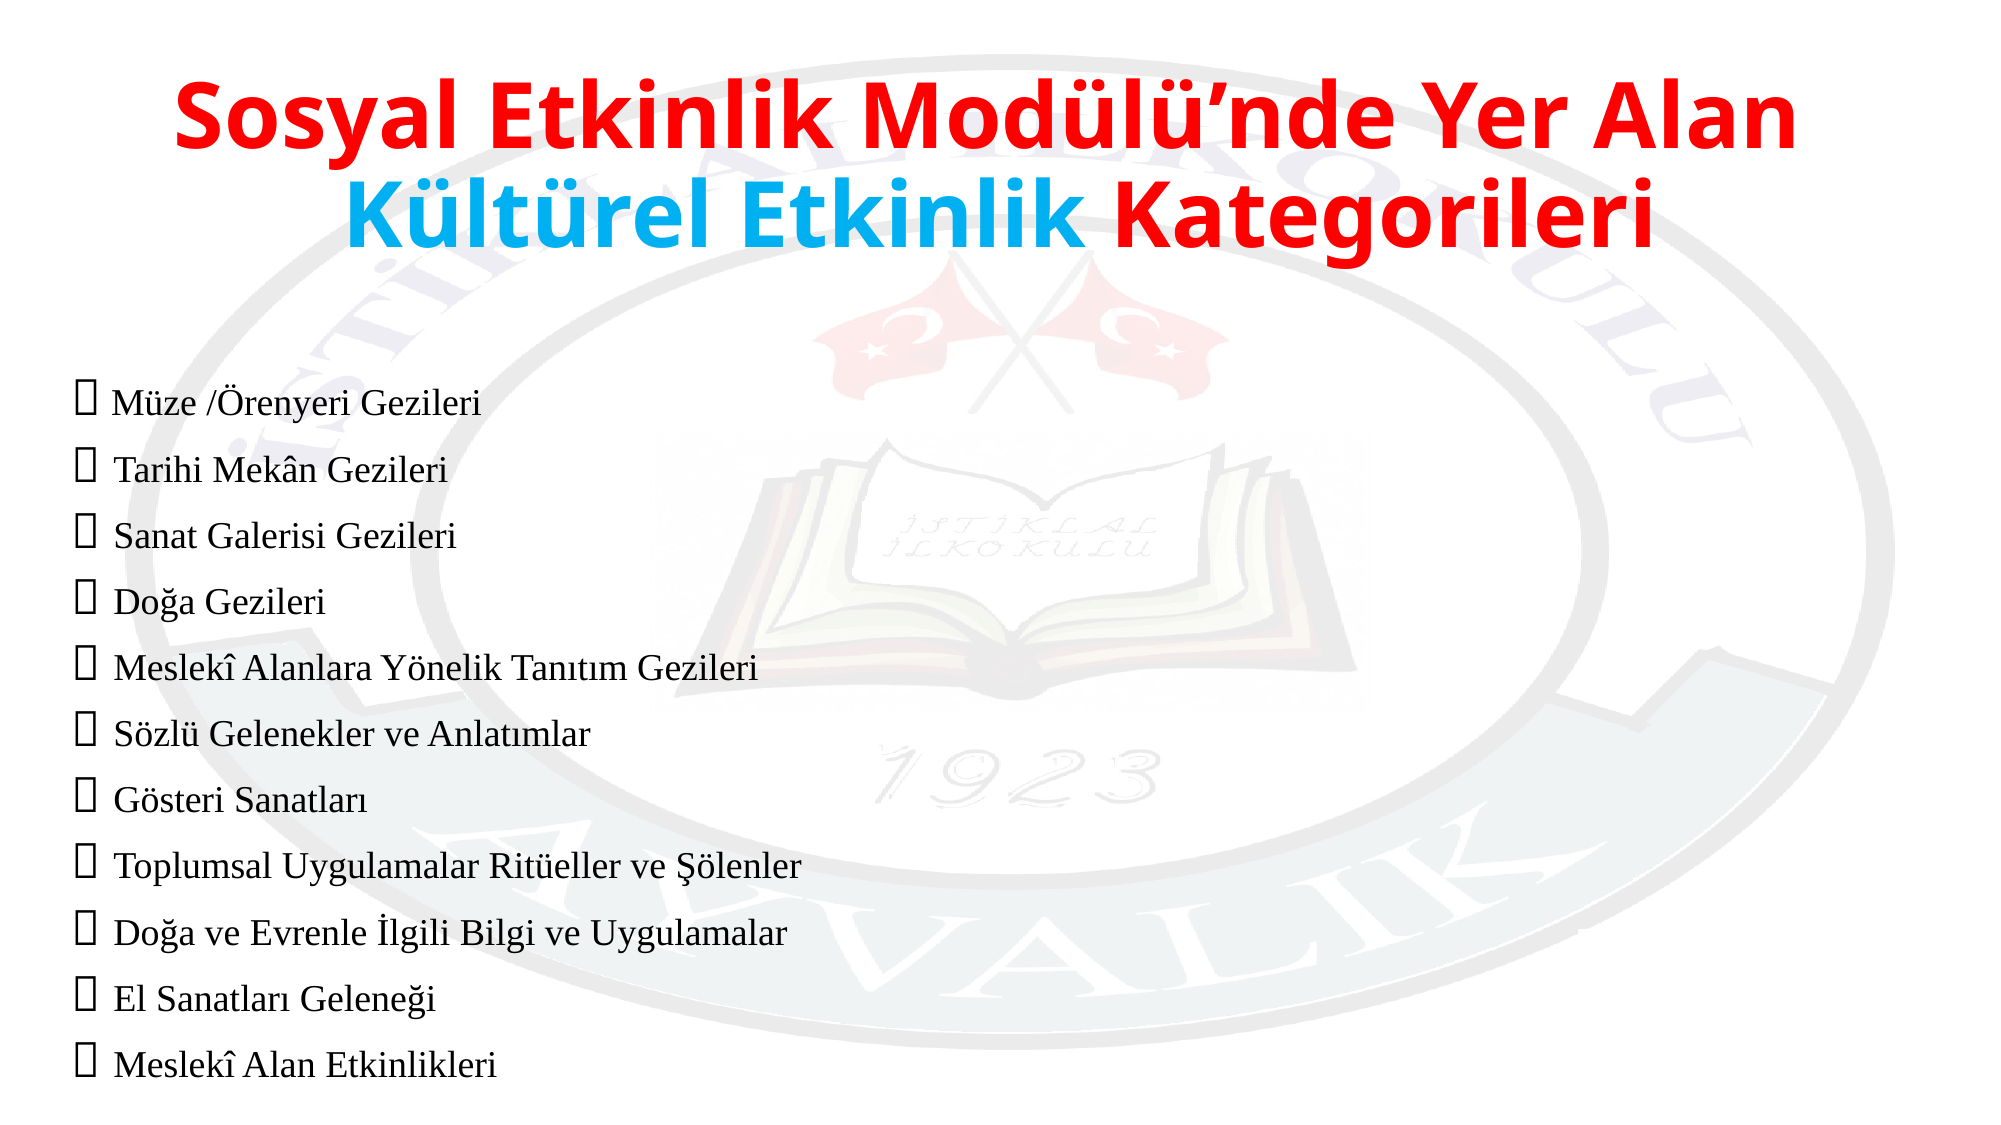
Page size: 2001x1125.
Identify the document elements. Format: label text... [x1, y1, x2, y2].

title Sosyal Etkinlik Modülü’nde Yer Alan Kültürel Etkinlik Kategorileri [137, 59, 1863, 278]
list  Müze /Örenyeri Gezileri  Tarihi Mekân Gezileri  Sanat Galerisi Gezileri  Doğa Gezileri  Meslekî Alanlara Yönelik Tanıtım Gezileri  Sözlü Gelenekler ve Anlatımlar  Gösteri Sanatları  Toplumsal Uygulamalar Ritüeller ve Şölenler  Doğa ve Evrenle İlgili Bilgi ve Uygulamalar  El Sanatları Geleneği  Meslekî Alan Etkinlikleri [56, 299, 1863, 1100]
